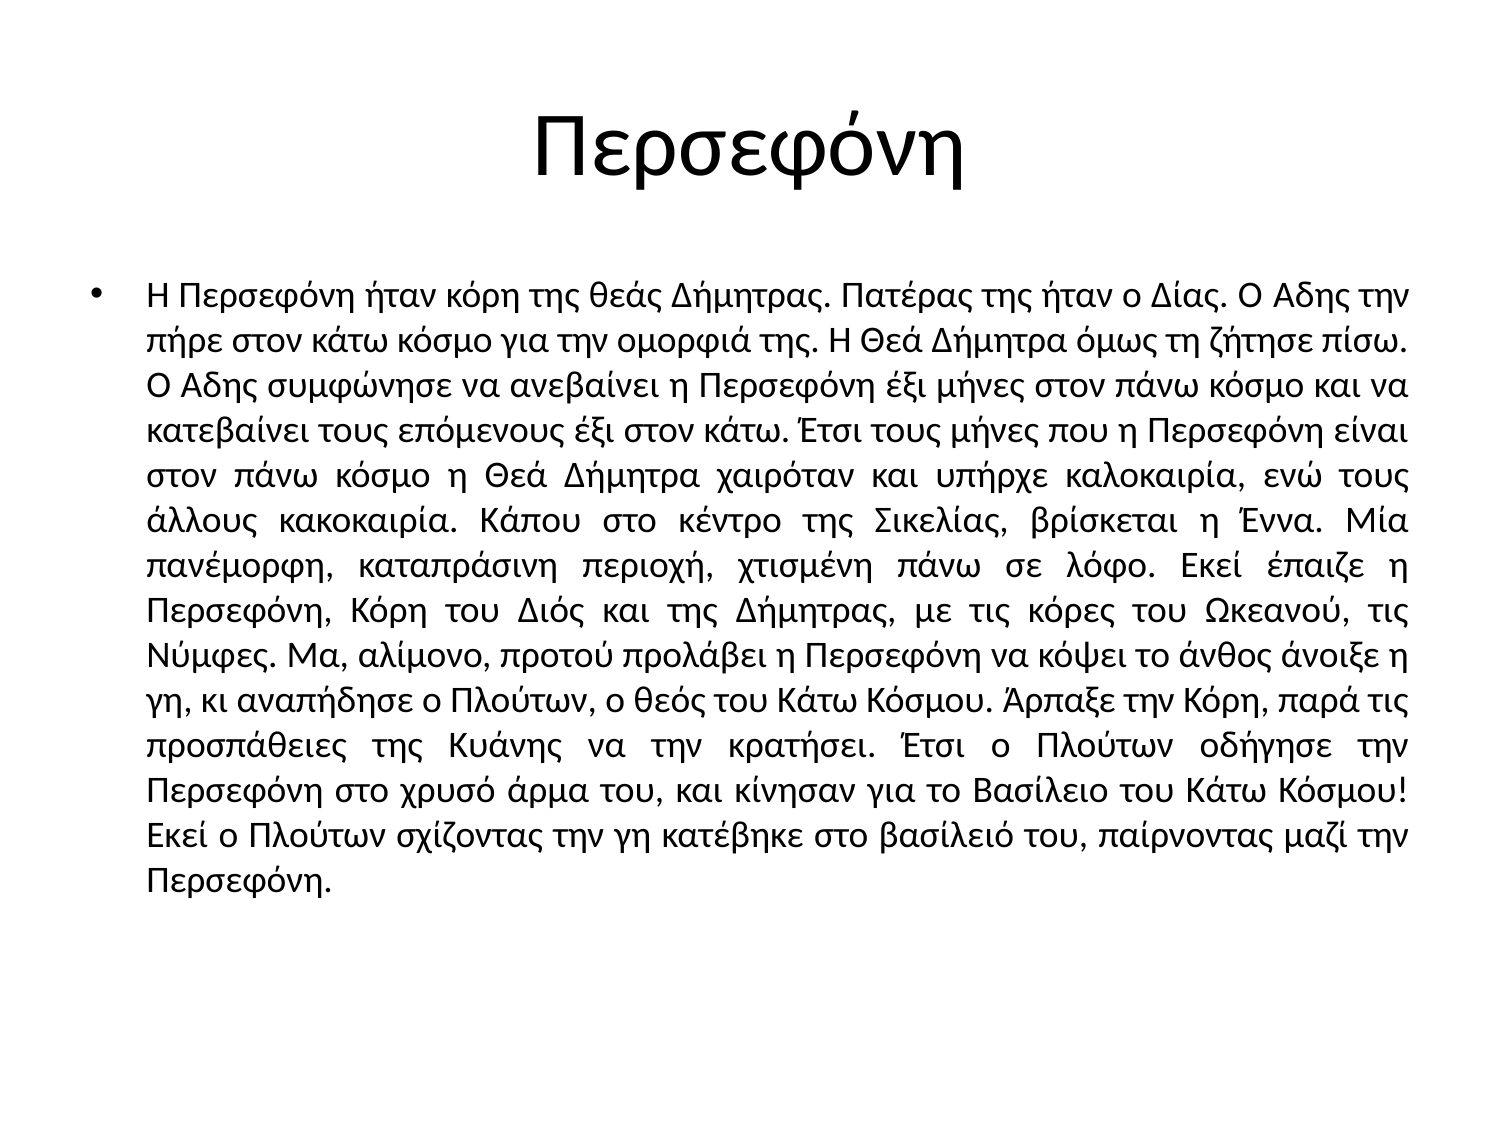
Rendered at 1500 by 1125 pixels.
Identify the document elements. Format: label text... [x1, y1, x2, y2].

list Η Περσεφόνη ήταν κόρη της θεάς Δήμητρας. Πατέρας της ήταν ο Δίας. Ο Άδης την πήρε στον κάτω κόσμο για την ομορφιά της. Η Θεά Δήμητρα όμως τη ζήτησε πίσω. Ο Άδης συμφώνησε να ανεβαίνει η Περσεφόνη έξι μήνες στον πάνω κόσμο και να κατεβαίνει τους επόμενους έξι στον κάτω. Έτσι τους μήνες που η Περσεφόνη είναι στον πάνω κόσμο η Θεά Δήμητρα χαιρόταν και υπήρχε καλοκαιρία, ενώ τους άλλους κακοκαιρία. Κάπου στο κέντρο της Σικελίας, βρίσκεται η Έννα. Μία πανέμορφη, καταπράσινη περιοχή, χτισμένη πάνω σε λόφο. Εκεί έπαιζε η Περσεφόνη, Κόρη του Διός και της Δήμητρας, με τις κόρες του Ωκεανού, τις Νύμφες. Μα, αλίμονο, προτού προλάβει η Περσεφόνη να κόψει το άνθος άνοιξε η γη, κι αναπήδησε ο Πλούτων, ο θεός του Κάτω Κόσμου. Άρπαξε την Κόρη, παρά τις προσπάθειες της Κυάνης να την κρατήσει. Έτσι ο Πλούτων οδήγησε την Περσεφόνη στο χρυσό άρμα του, και κίνησαν για το Βασίλειο του Κάτω Κόσμου! Εκεί ο Πλούτων σχίζοντας την γη κατέβηκε στο βασίλειό του, παίρνοντας μαζί την Περσεφόνη. [75, 262, 1425, 1005]
title Περσεφόνη [75, 45, 1425, 233]
